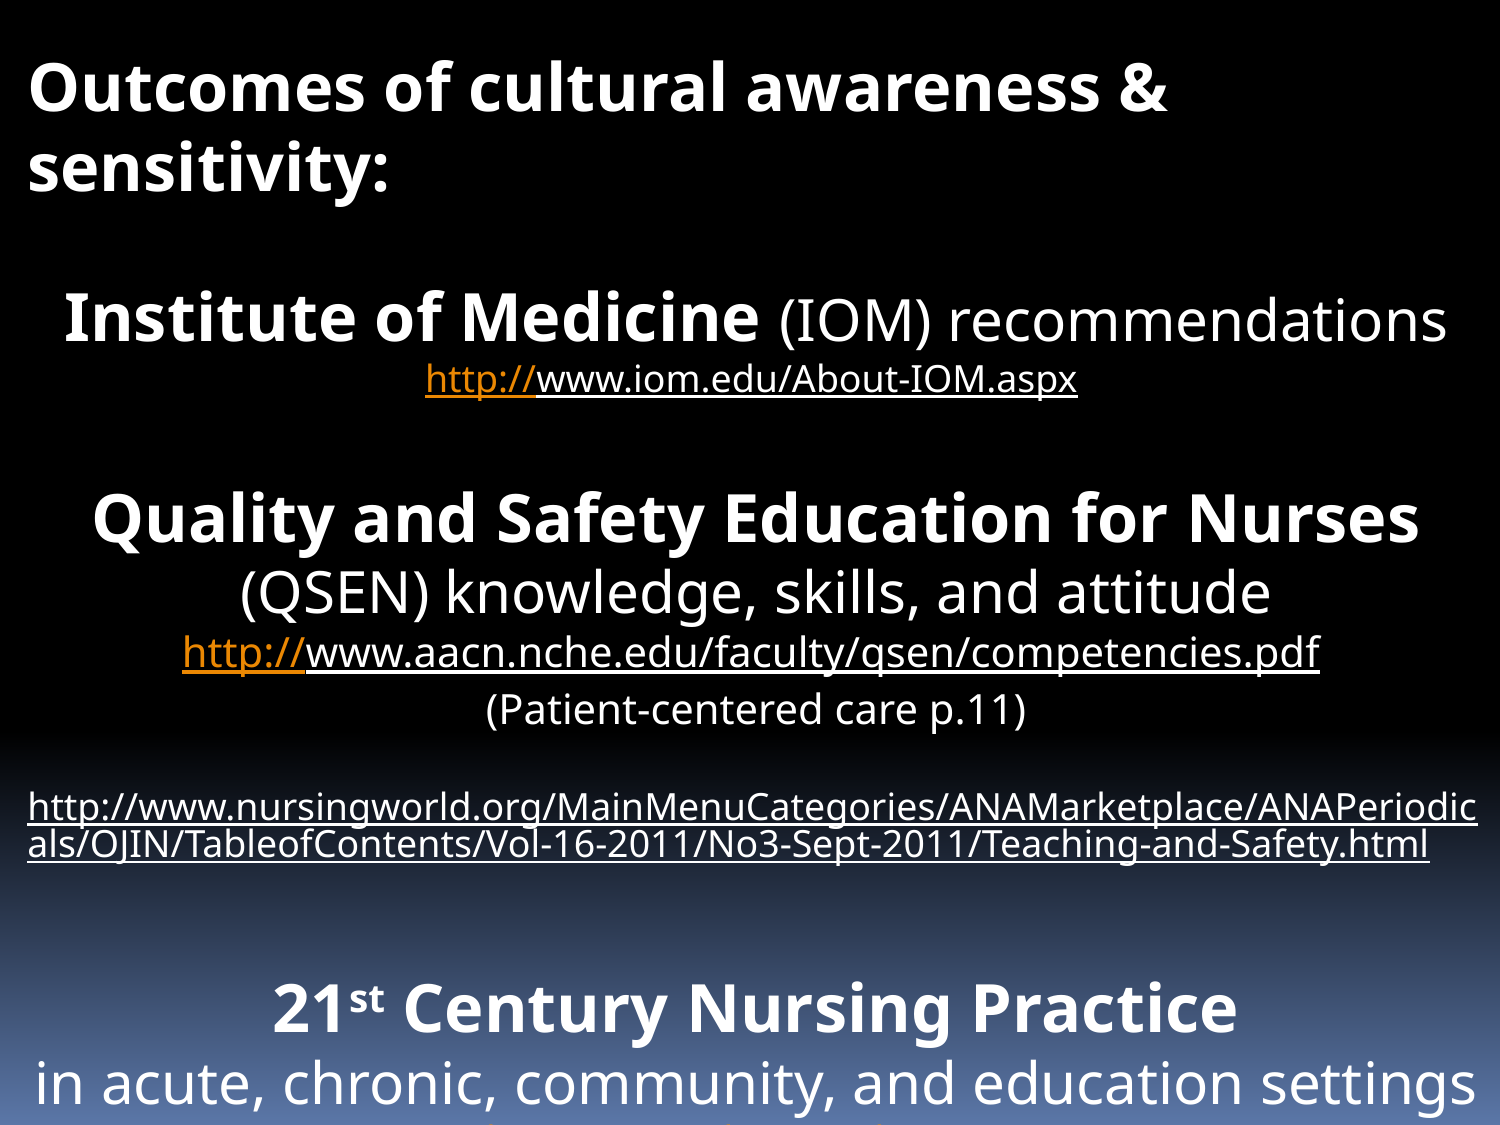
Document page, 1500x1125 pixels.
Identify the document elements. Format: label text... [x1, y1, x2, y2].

text_box Outcomes of cultural awareness & sensitivity: Institute of Medicine (IOM) recommendations http://www.iom.edu/About-IOM.aspx Quality and Safety Education for Nurses (QSEN) knowledge, skills, and attitude http://www.aacn.nche.edu/faculty/qsen/competencies.pdf (Patient-centered care p.11) http://www.nursingworld.org/MainMenuCategories/ANAMarketplace/ANAPeriodicals/OJIN/TableofContents/Vol-16-2011/No3-Sept-2011/Teaching-and-Safety.html 21st Century Nursing Practice in acute, chronic, community, and education settings http://www.who.int/ethics/en/ http://nursingworld.org/MainMenuCategories/EthicsStandards/CodeofEthicsforNurses/Code-of-Ethics.pdf (Provisions 1 & 8) [12, 37, 1500, 1125]
